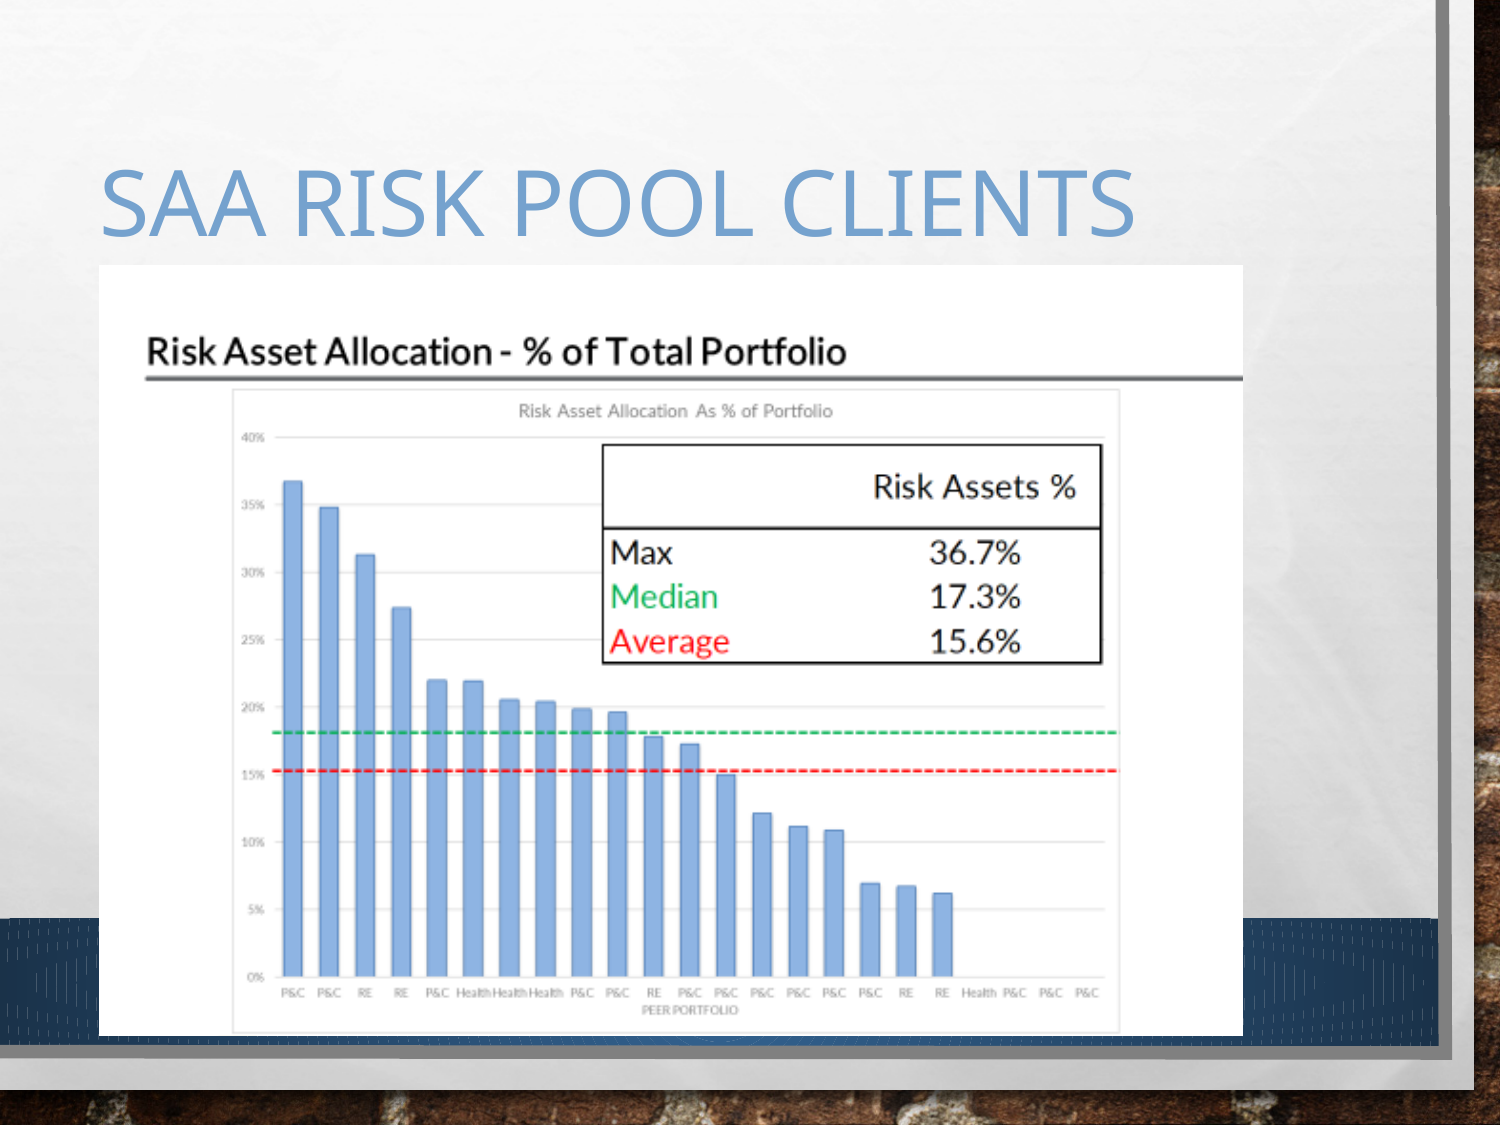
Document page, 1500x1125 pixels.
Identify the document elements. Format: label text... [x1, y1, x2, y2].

title Saa risk pool clients [84, 112, 1364, 302]
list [98, 265, 1244, 1037]
picture [0, 0, 1500, 1125]
